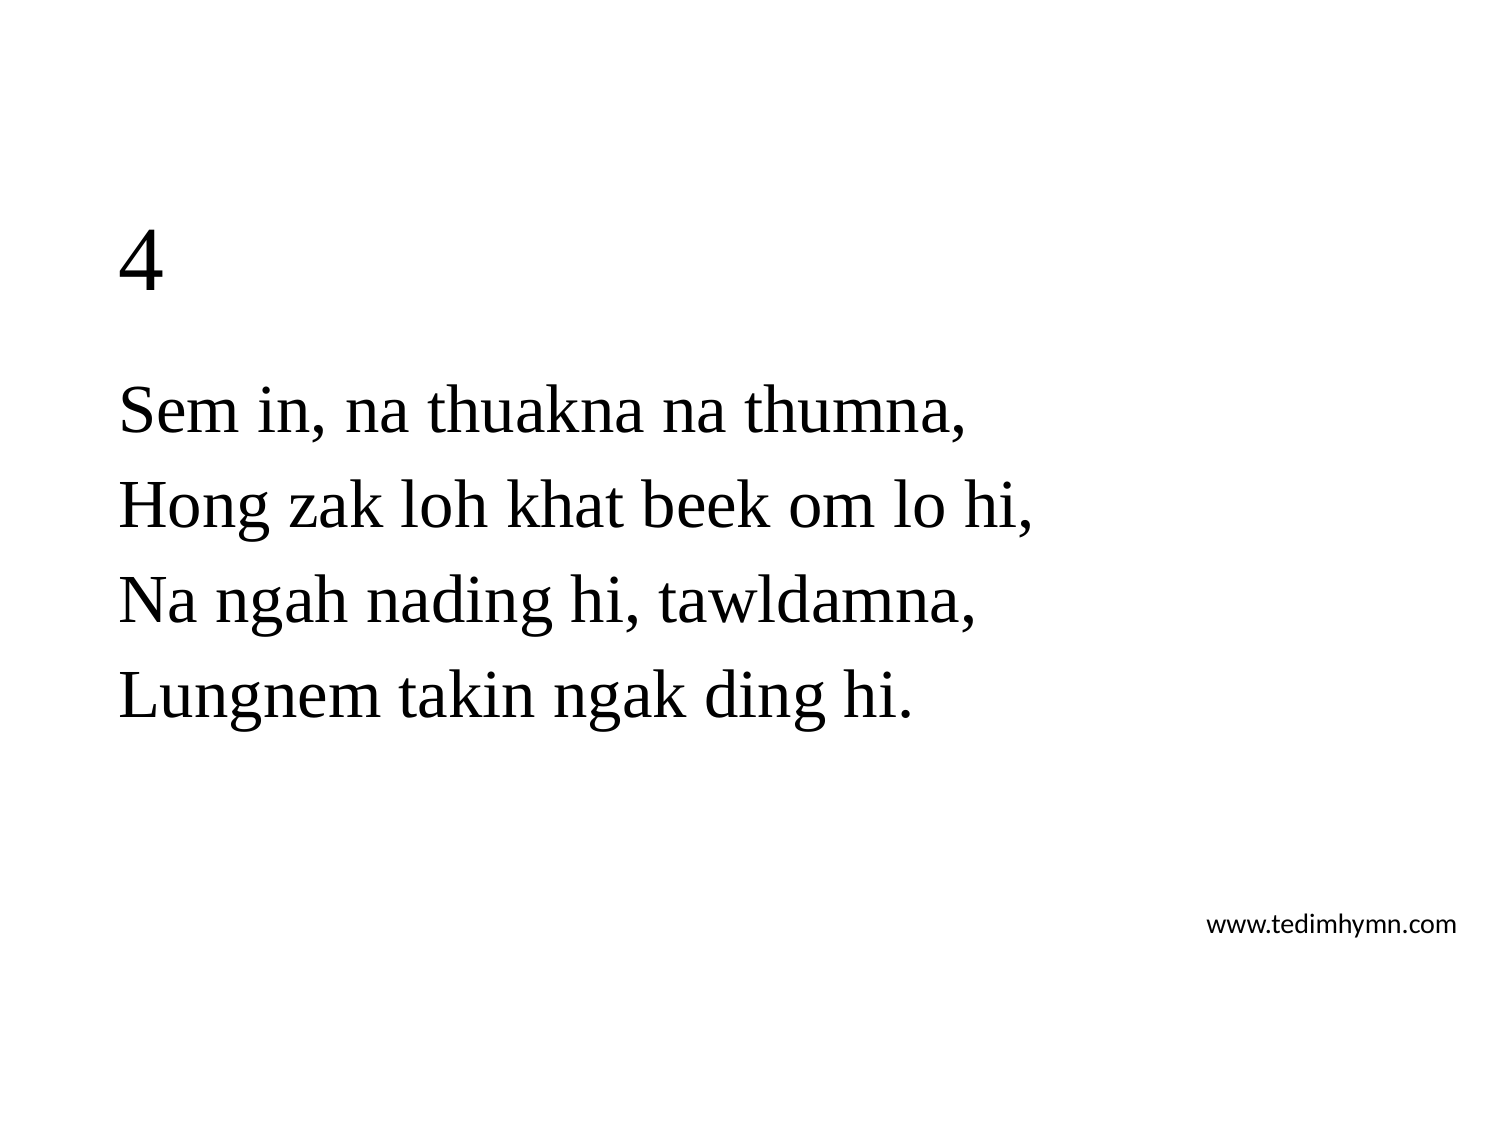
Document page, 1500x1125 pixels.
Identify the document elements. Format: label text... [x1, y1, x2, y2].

text_box www.tedimhymn.com [1191, 897, 1500, 947]
list Sem in, na thuakna na thumna, Hong zak loh khat beek om lo hi, Na ngah nading hi, tawldamna, Lungnem takin ngak ding hi. [103, 365, 1397, 901]
title 4 [103, 200, 1397, 322]
